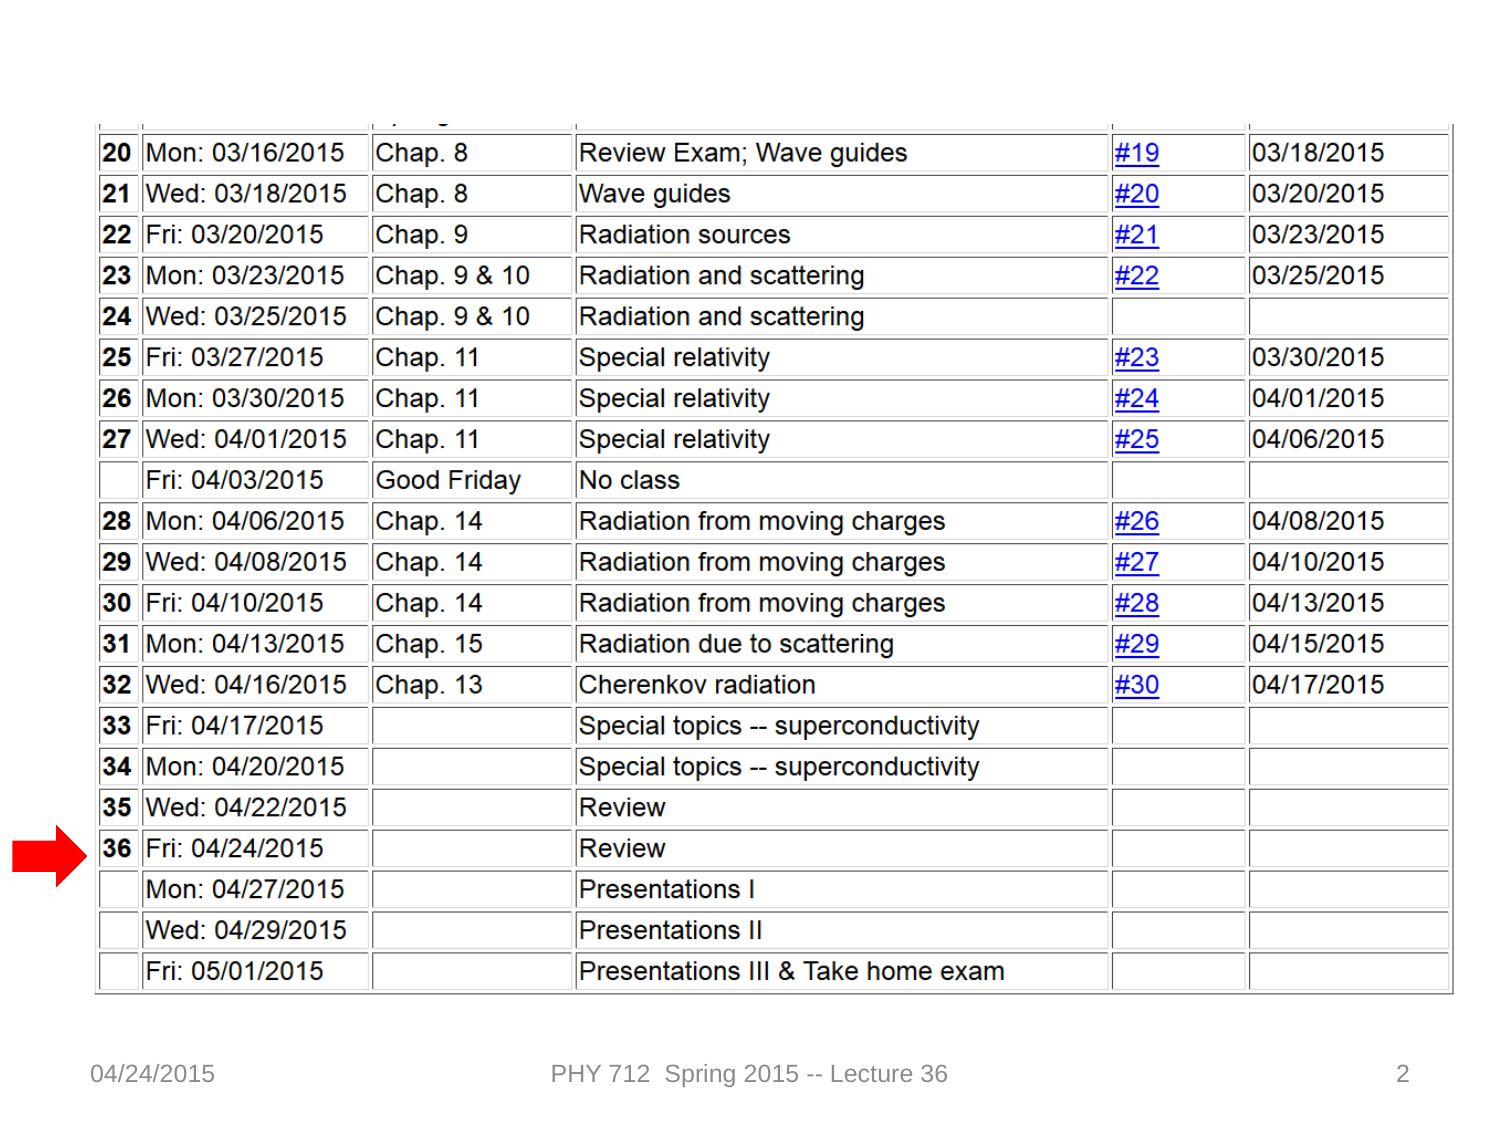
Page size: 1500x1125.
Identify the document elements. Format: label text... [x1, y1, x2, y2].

footer PHY 712 Spring 2015 -- Lecture 36 [512, 1042, 988, 1103]
picture [87, 124, 1468, 1001]
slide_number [75, 1042, 425, 1103]
slide_number 2 [1074, 1042, 1425, 1103]
text_box [10, 823, 82, 890]
